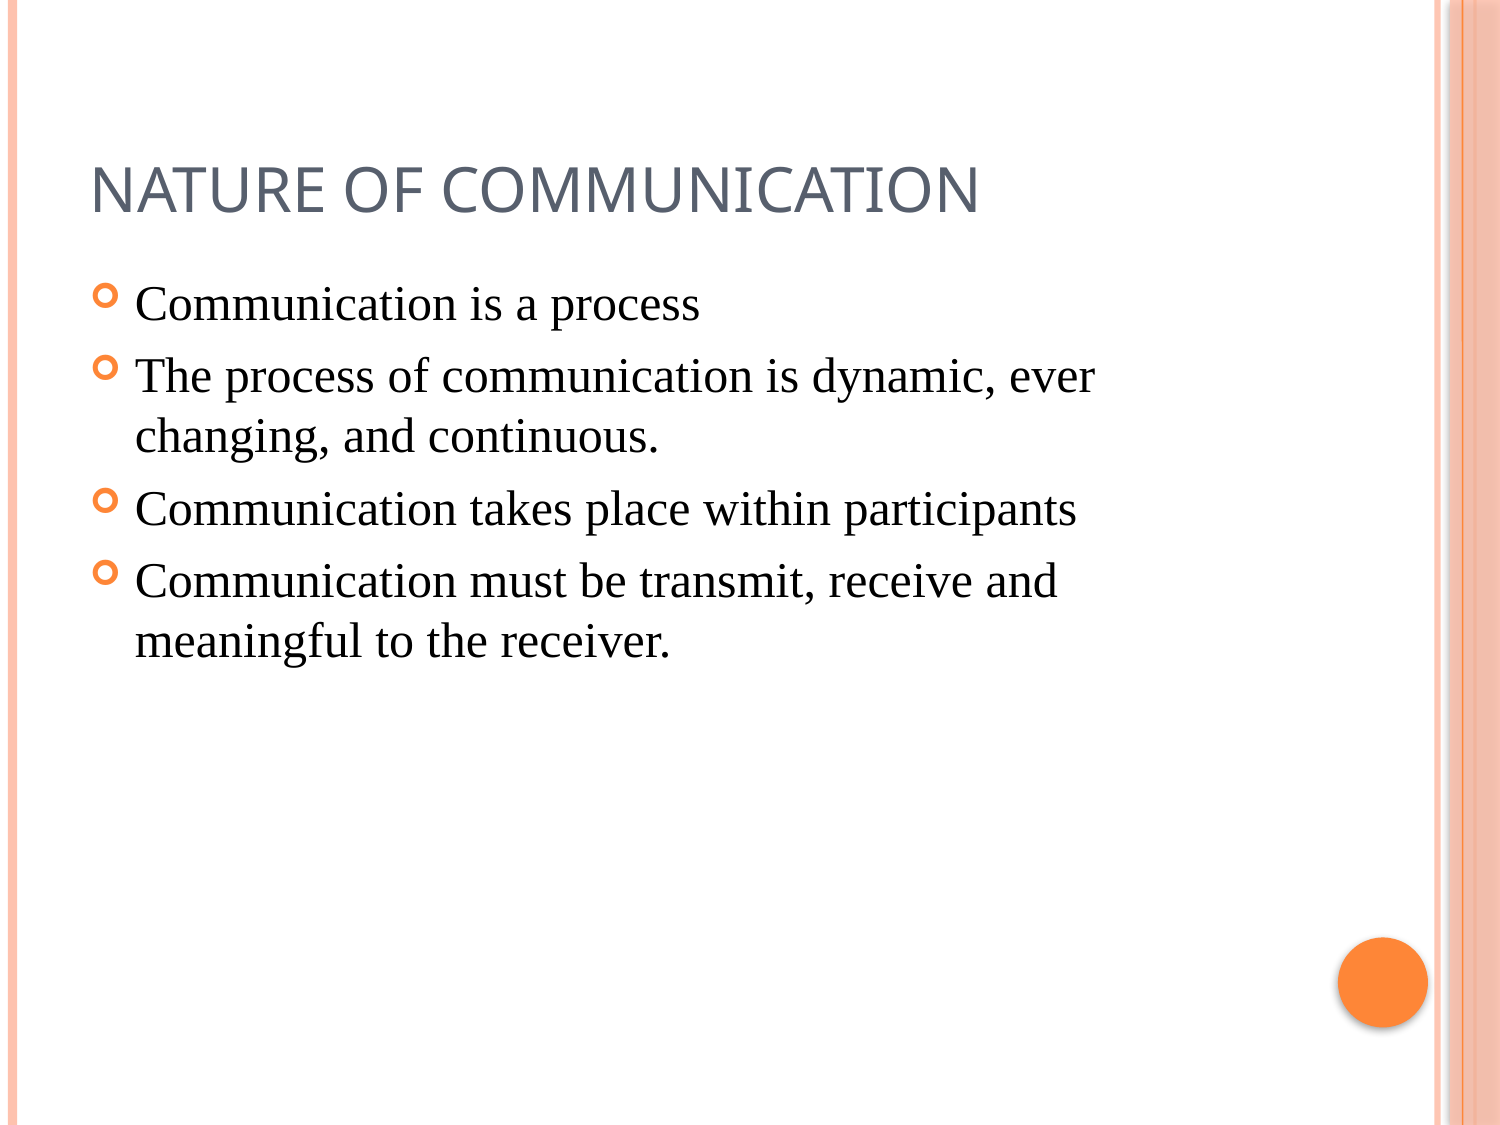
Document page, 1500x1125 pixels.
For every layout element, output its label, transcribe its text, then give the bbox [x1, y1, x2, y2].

title Nature of Communication [75, 45, 1300, 233]
list Communication is a process The process of communication is dynamic, ever changing, and continuous. Communication takes place within participants Communication must be transmit, receive and meaningful to the receiver. [75, 262, 1300, 1062]
